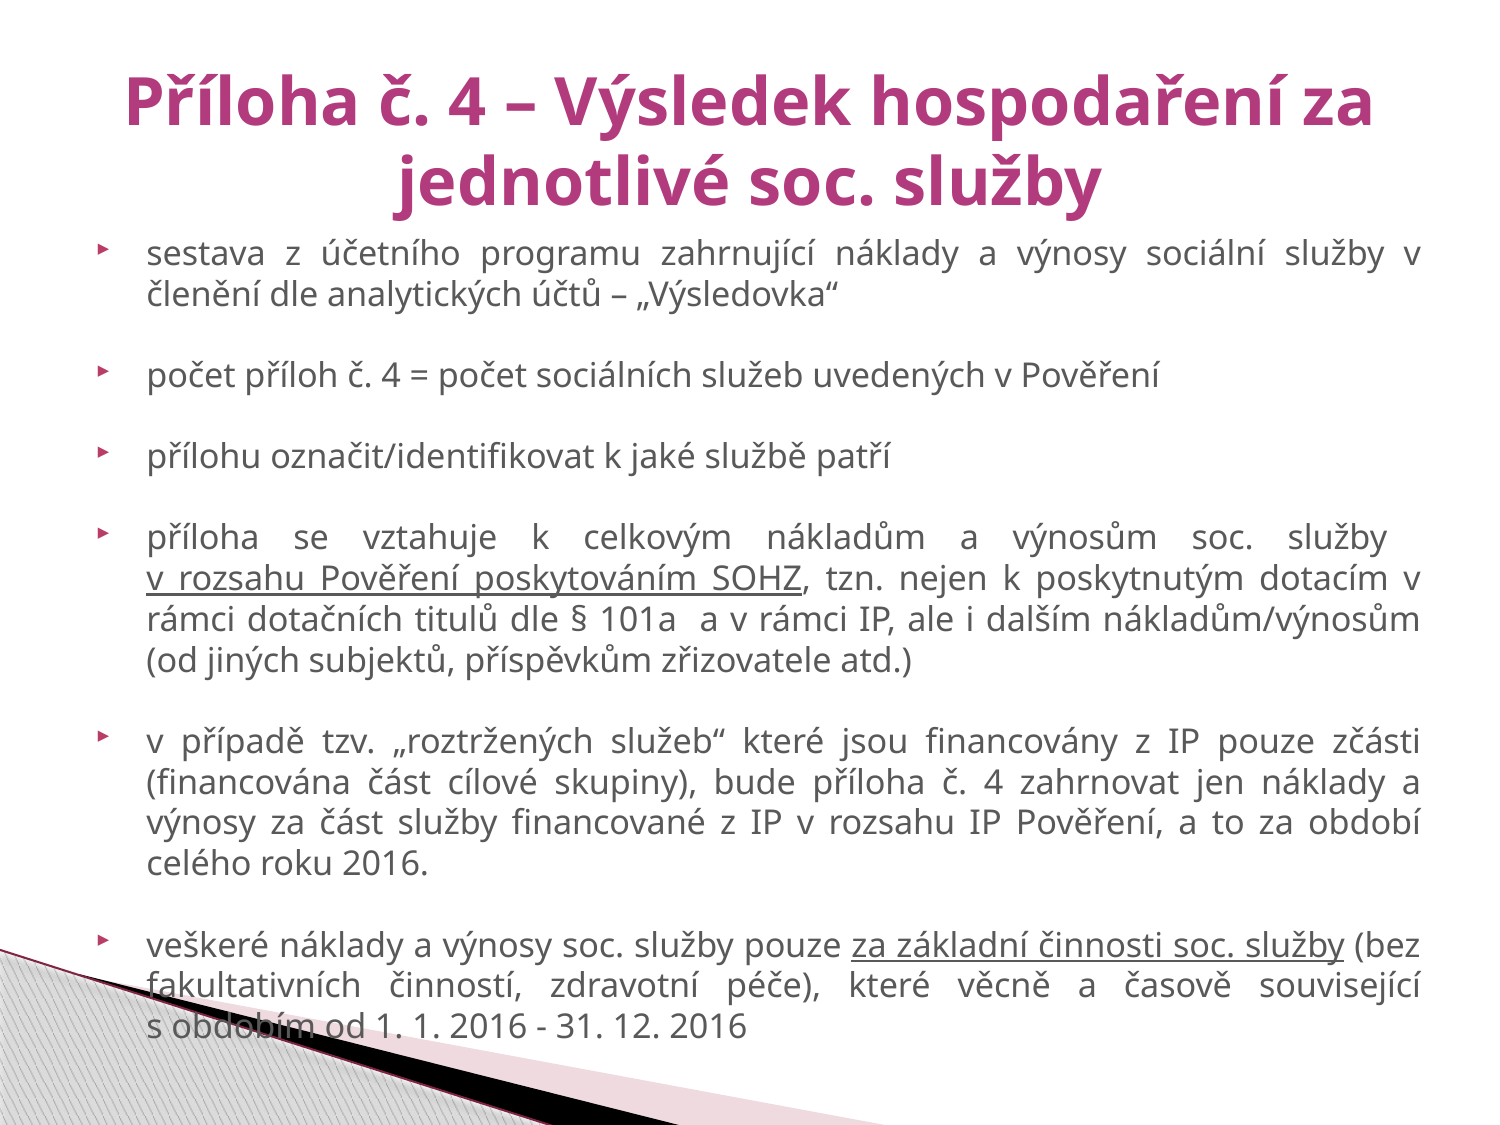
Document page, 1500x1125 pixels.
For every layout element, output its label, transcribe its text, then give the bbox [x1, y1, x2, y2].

list sestava z účetního programu zahrnující náklady a výnosy sociální služby v členění dle analytických účtů – „Výsledovka“ počet příloh č. 4 = počet sociálních služeb uvedených v Pověření přílohu označit/identifikovat k jaké službě patří příloha se vztahuje k celkovým nákladům a výnosům soc. služby v rozsahu Pověření poskytováním SOHZ, tzn. nejen k poskytnutým dotacím v rámci dotačních titulů dle § 101a a v rámci IP, ale i dalším nákladům/výnosům (od jiných subjektů, příspěvkům zřizovatele atd.) v případě tzv. „roztržených služeb“ které jsou financovány z IP pouze zčásti (financována část cílové skupiny), bude příloha č. 4 zahrnovat jen náklady a výnosy za část služby financované z IP v rozsahu IP Pověření, a to za období celého roku 2016. veškeré náklady a výnosy soc. služby pouze za základní činnosti soc. služby (bez fakultativních činností, zdravotní péče), které věcně a časově související s obdobím od 1. 1. 2016 - 31. 12. 2016 [76, 184, 1436, 1059]
title Příloha č. 4 – Výsledek hospodaření za jednotlivé soc. služby [75, 45, 1425, 233]
